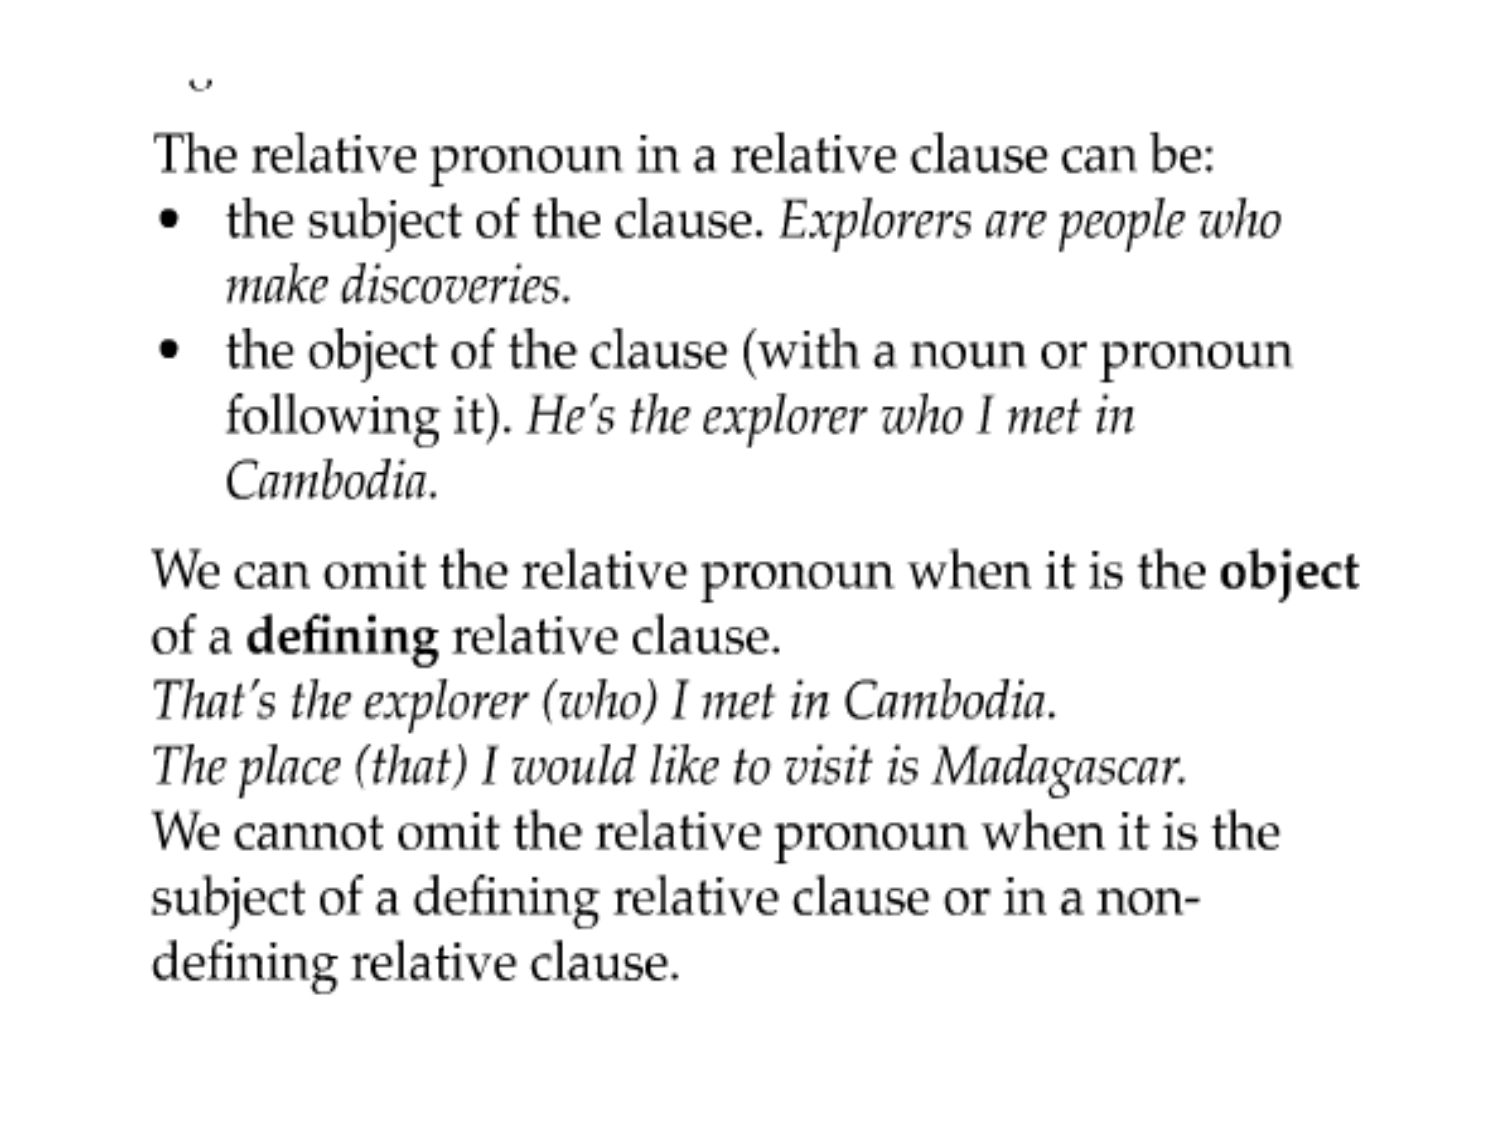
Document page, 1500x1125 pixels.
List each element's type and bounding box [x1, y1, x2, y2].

picture [41, 77, 1424, 1024]
